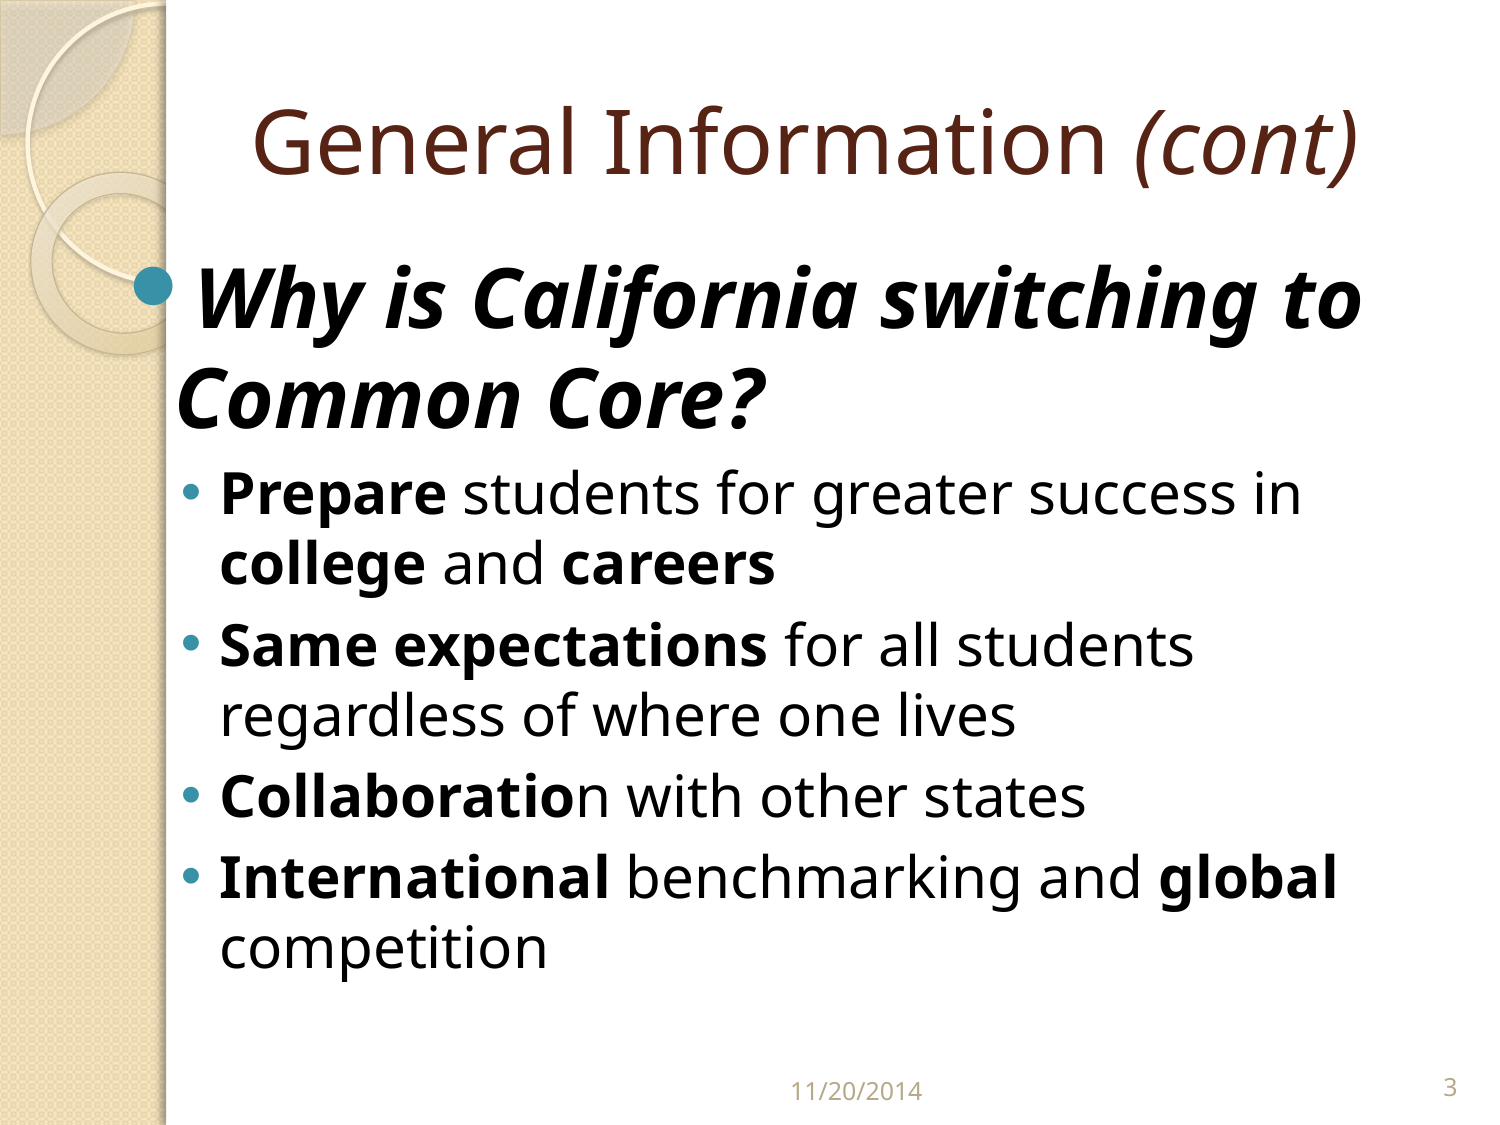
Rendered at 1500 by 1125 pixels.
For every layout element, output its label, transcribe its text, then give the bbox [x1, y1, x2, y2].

slide_number 3 [1413, 1034, 1488, 1113]
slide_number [587, 1034, 938, 1113]
list Why is California switching to Common Core? Prepare students for greater success in college and careers Same expectations for all students regardless of where one lives Collaboration with other states International benchmarking and global competition [99, 237, 1418, 1025]
title General Information (cont) [235, 45, 1466, 233]
